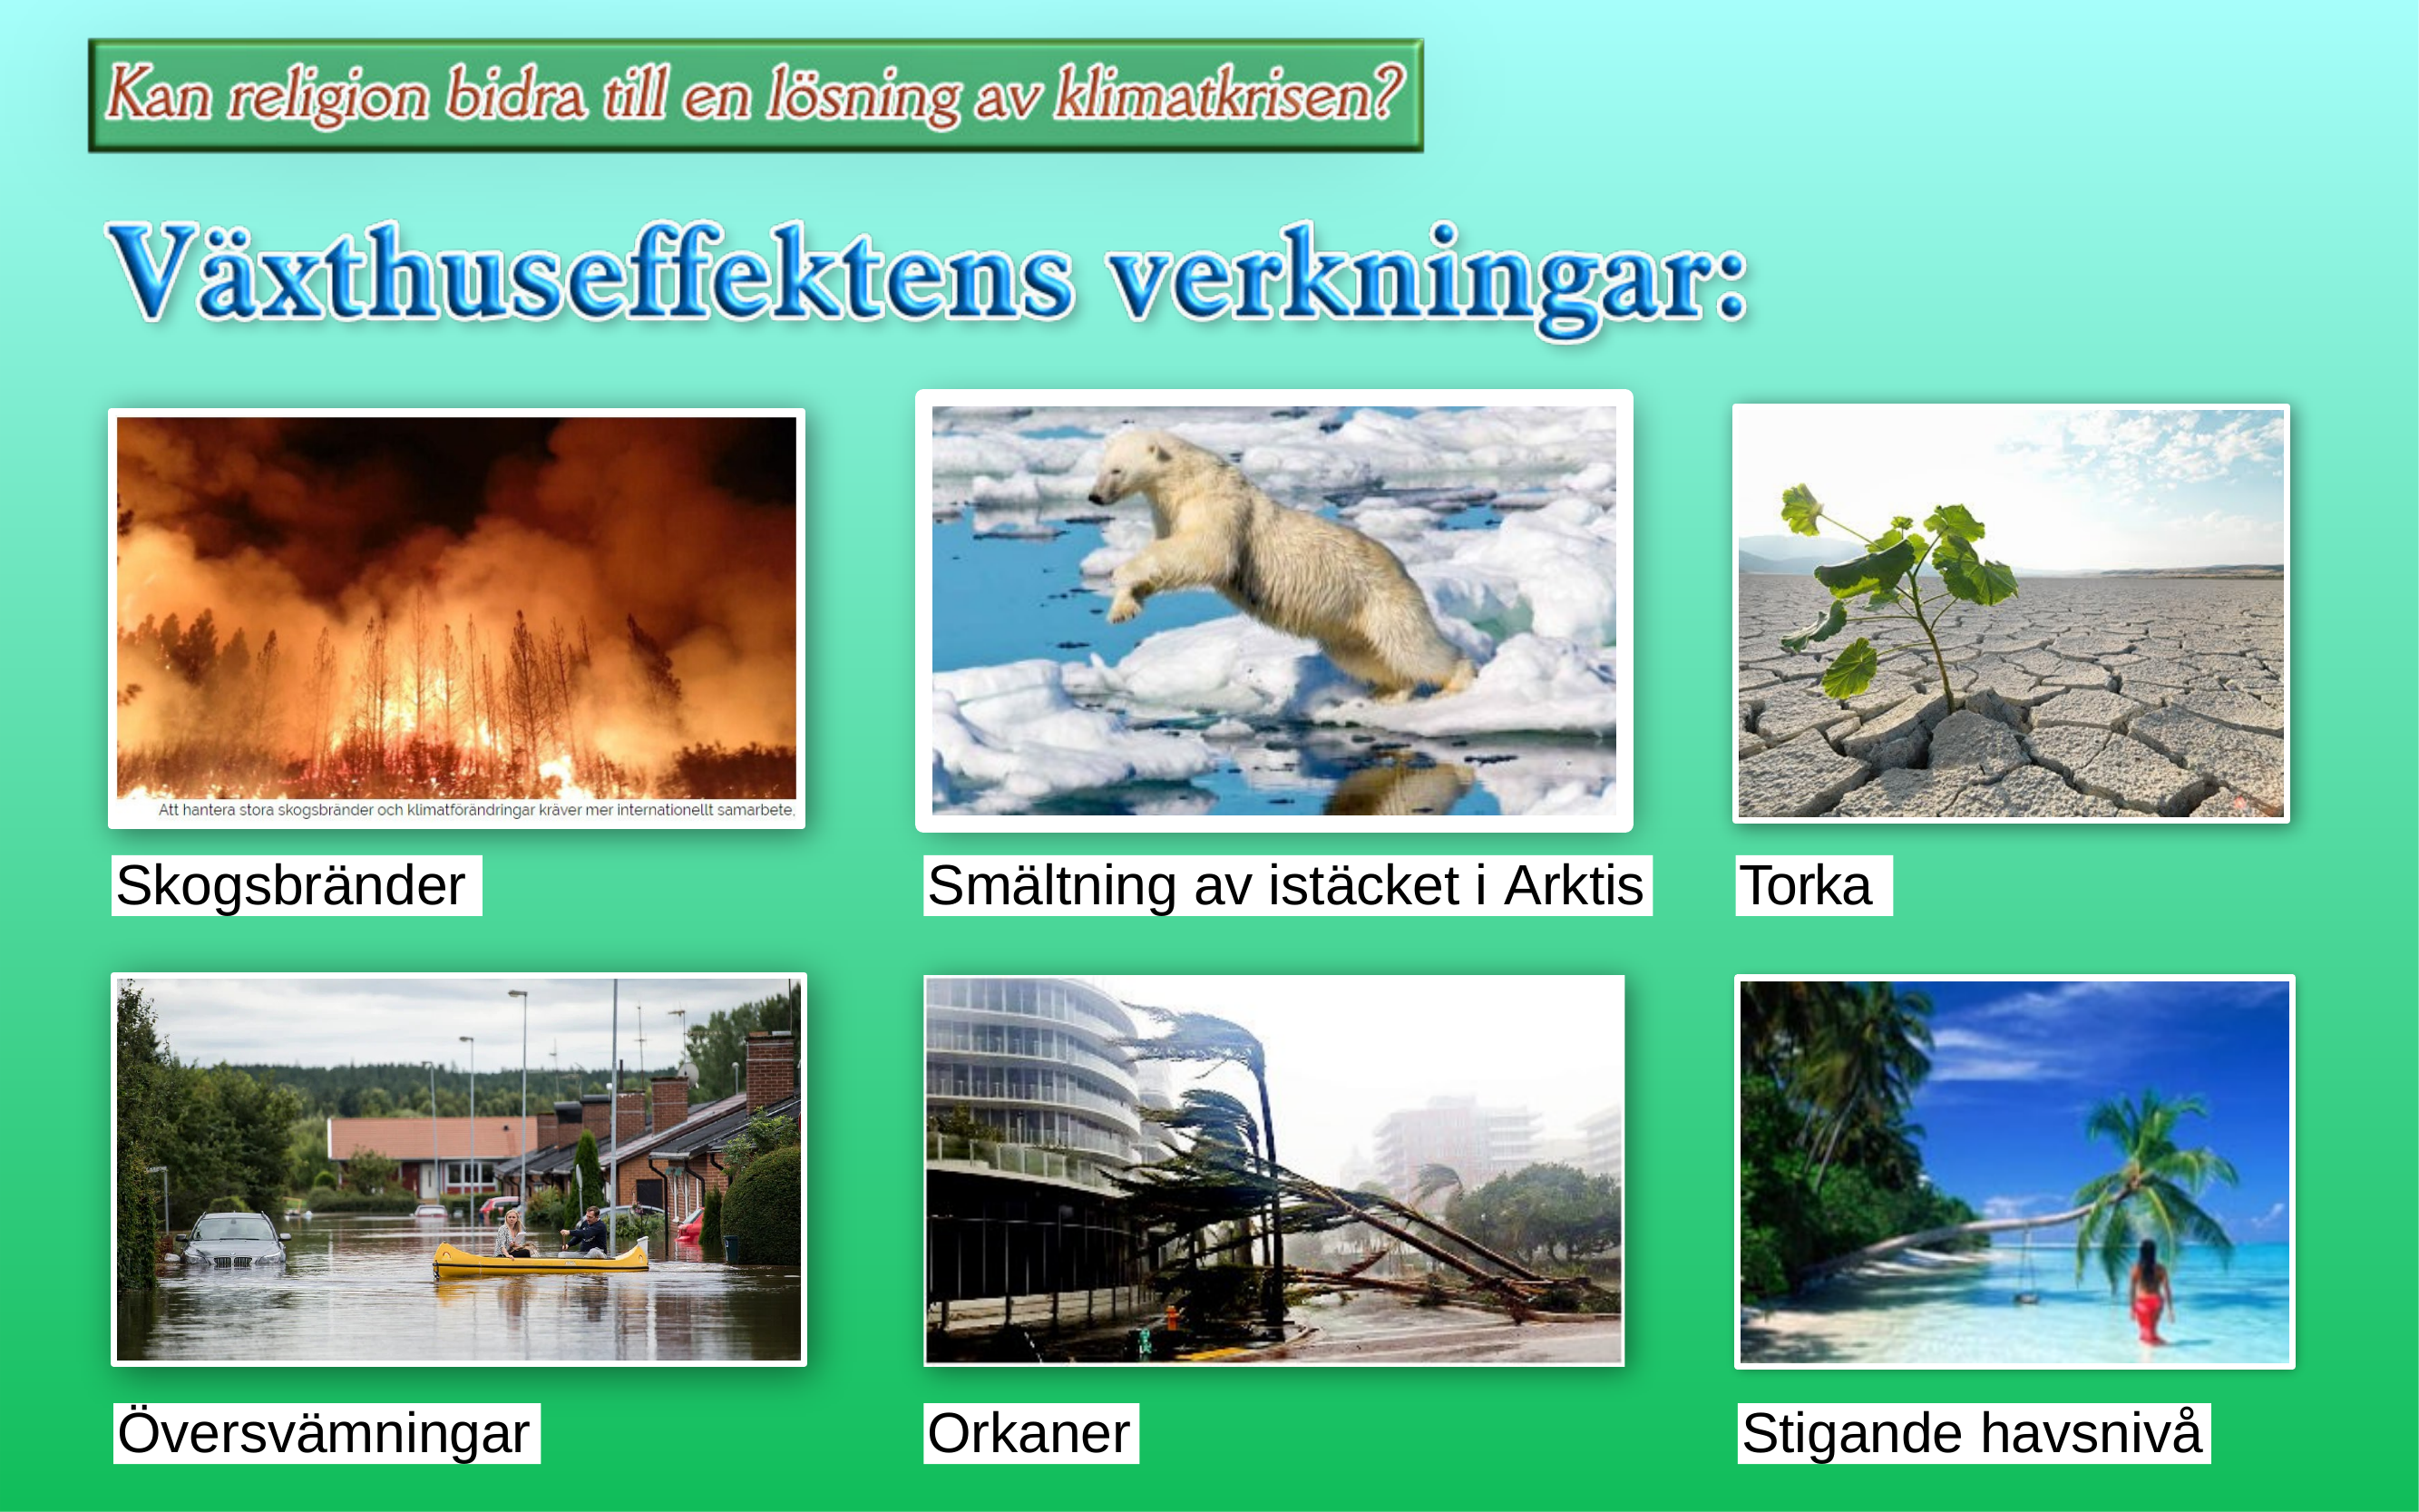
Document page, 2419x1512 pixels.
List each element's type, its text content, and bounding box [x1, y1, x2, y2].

text_box [113, 975, 805, 1364]
picture [0, 0, 2419, 1512]
text_box [896, 948, 1662, 1402]
text_box Skogsbränder [112, 854, 483, 916]
text_box Torka [1735, 854, 1894, 916]
text_box [1713, 384, 2317, 849]
text_box [76, 938, 857, 1417]
text_box Översvämningar [113, 1403, 541, 1465]
text_box Orkaner [923, 1403, 1140, 1465]
text_box [923, 397, 1625, 824]
text_box [102, 216, 1764, 365]
text_box Stigande havsnivå [1737, 1403, 2211, 1465]
text_box [923, 975, 1625, 1367]
text_box [1726, 966, 2308, 1382]
text_box [111, 411, 803, 826]
text_box [1737, 977, 2293, 1367]
text_box [82, 381, 846, 869]
text_box Smältning av istäcket i Arktis [923, 854, 1653, 916]
text_box [1735, 406, 2287, 821]
text_box [892, 366, 1673, 870]
